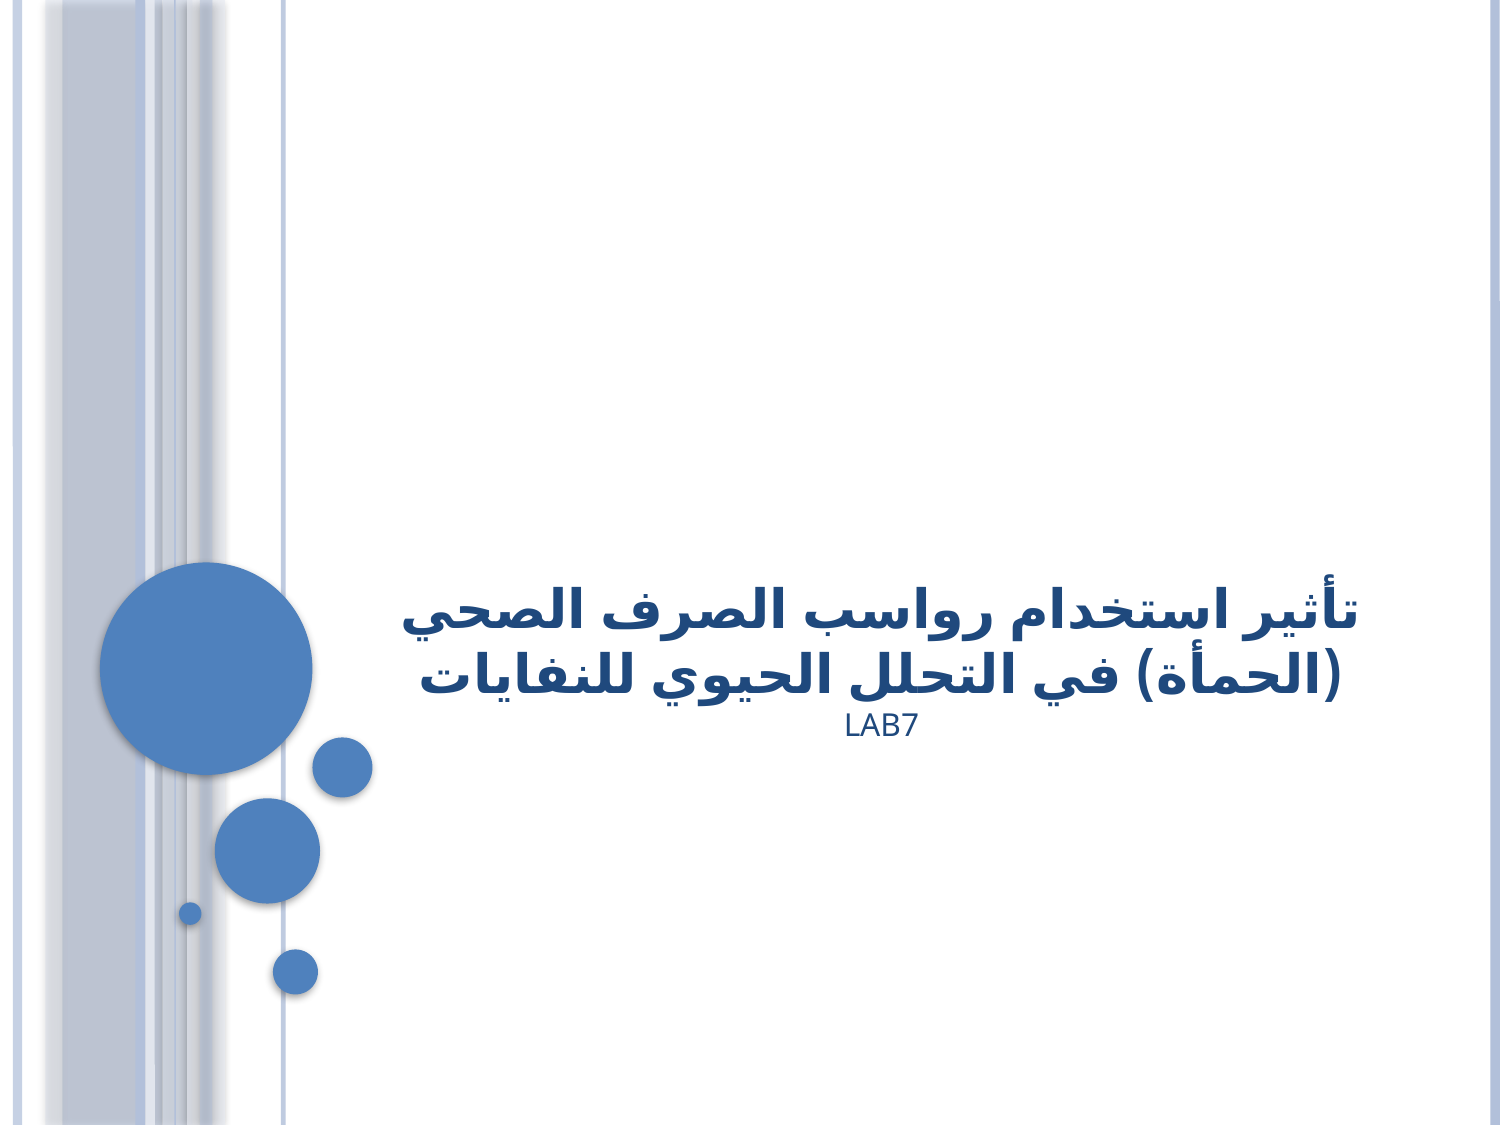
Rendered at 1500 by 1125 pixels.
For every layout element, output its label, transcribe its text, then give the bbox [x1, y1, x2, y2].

title تأثير استخدام رواسب الصرف الصحي (الحمأة) في التحلل الحيوي للنفايات lab7 [375, 512, 1388, 824]
